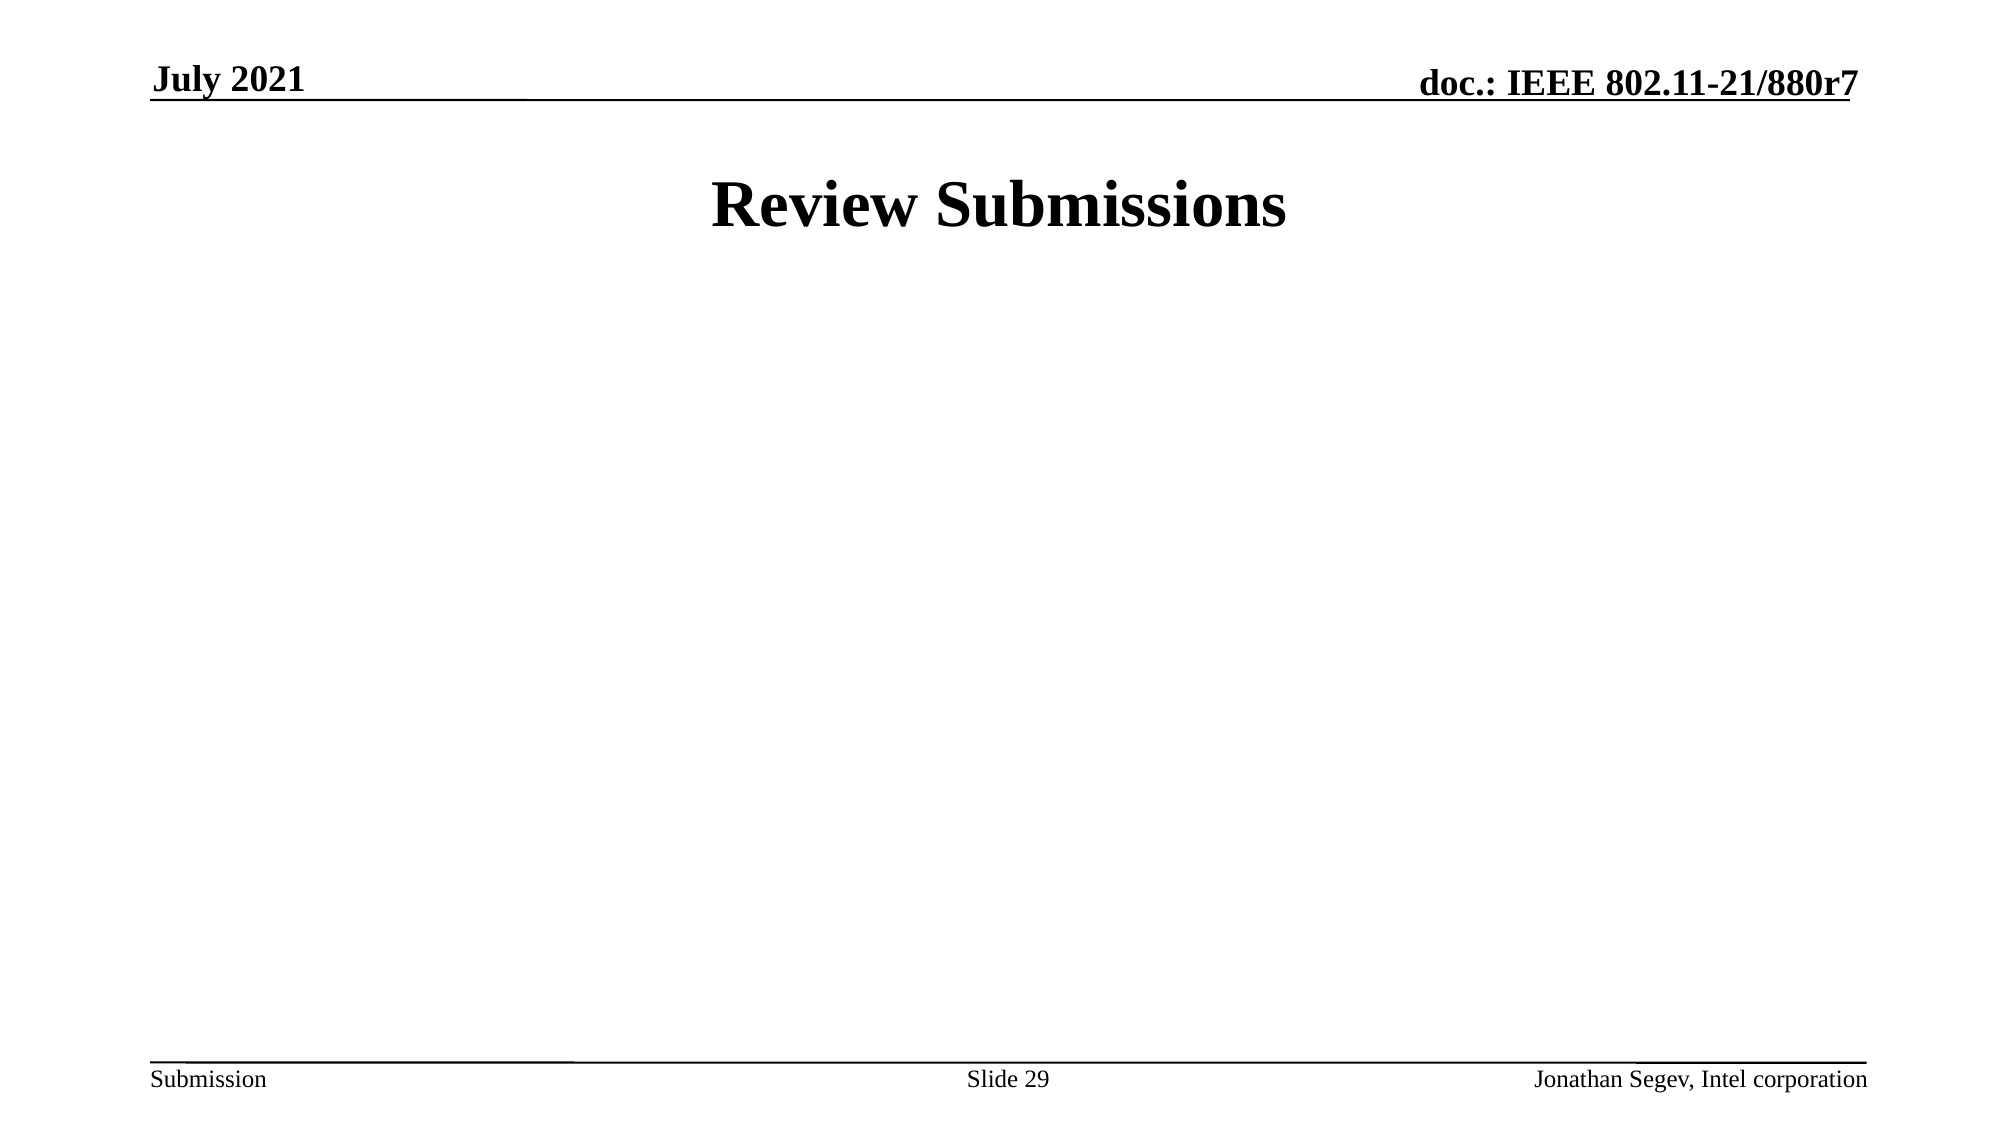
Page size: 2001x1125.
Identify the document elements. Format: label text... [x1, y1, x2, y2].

footer Jonathan Segev, Intel corporation [1171, 1061, 1869, 1093]
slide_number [152, 54, 563, 100]
slide_number Slide 29 [950, 1061, 1067, 1123]
title Review Submissions [149, 112, 1850, 288]
